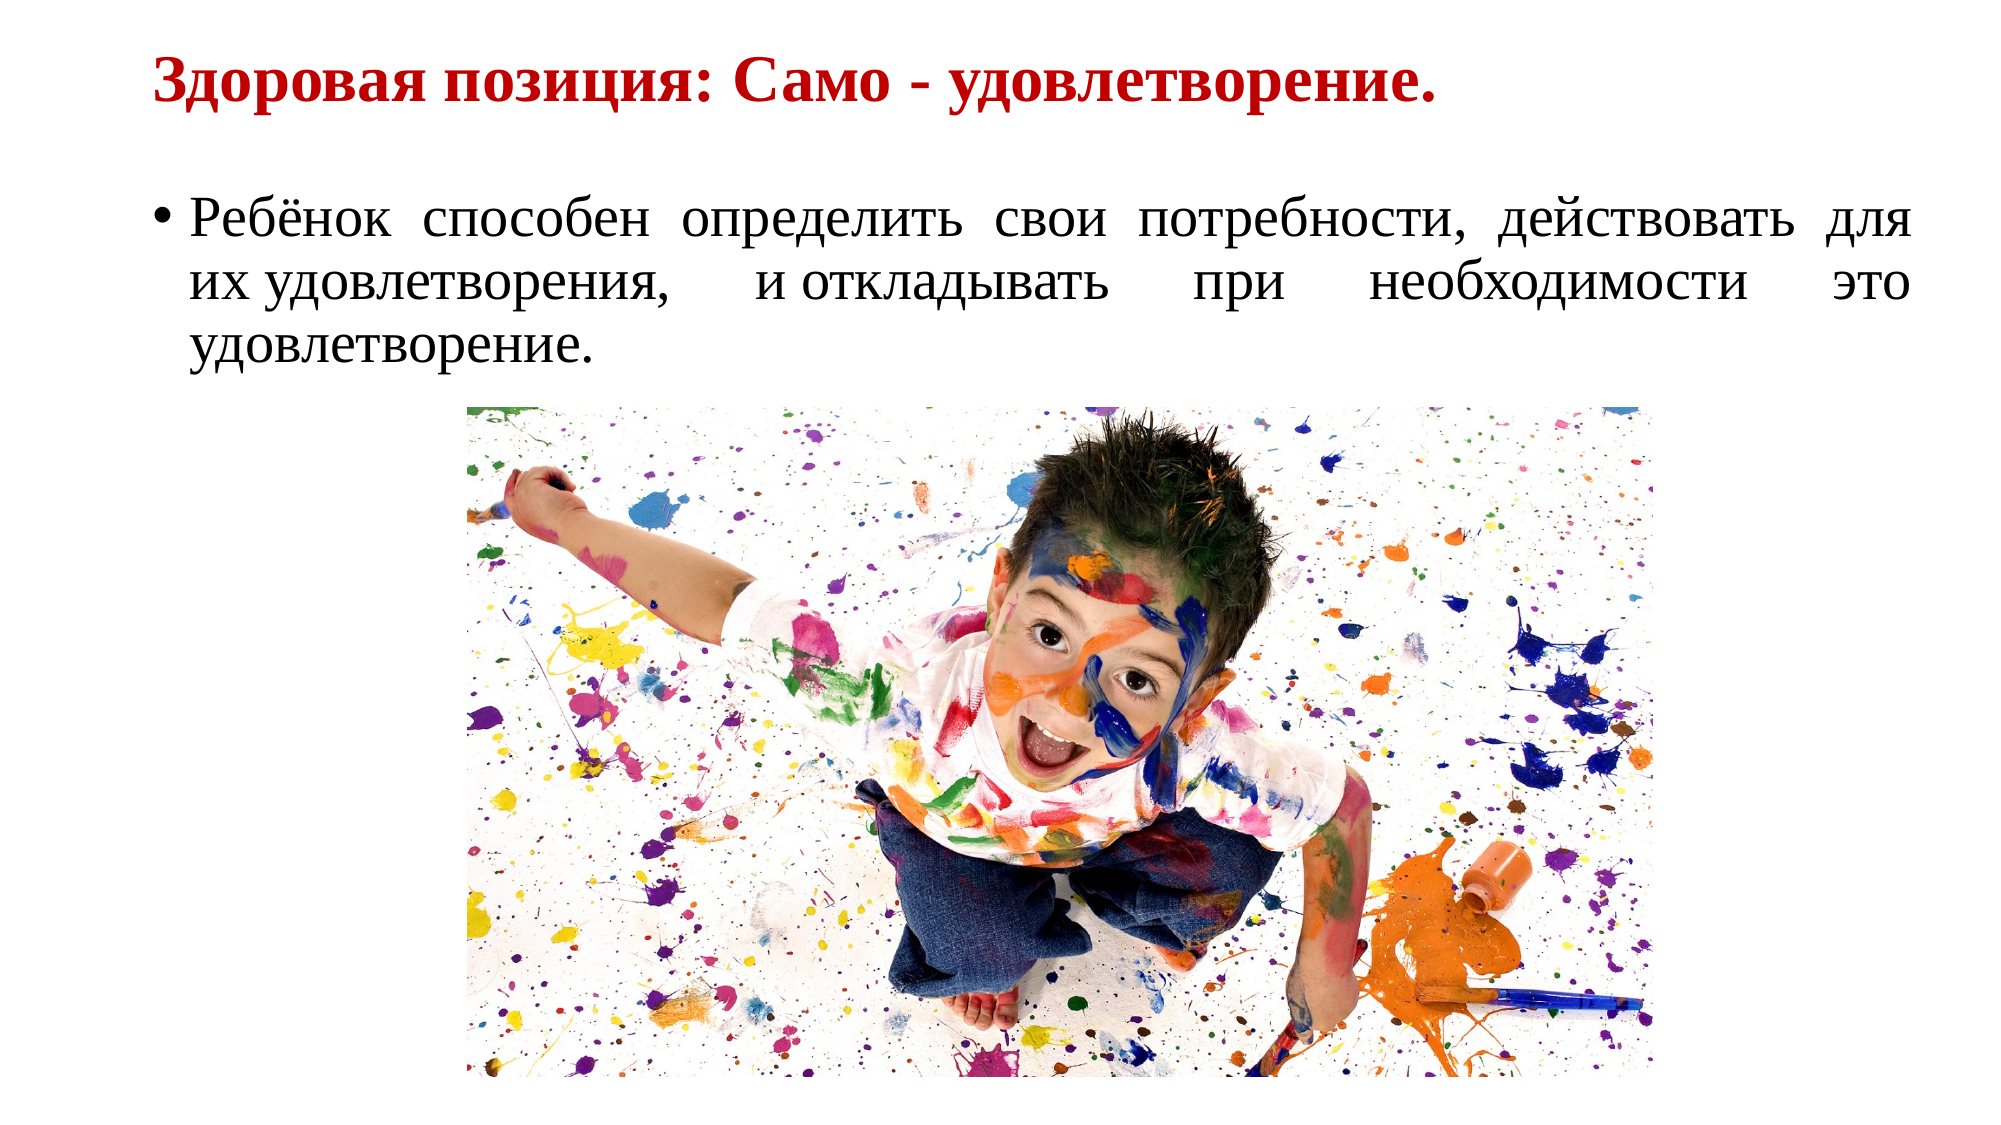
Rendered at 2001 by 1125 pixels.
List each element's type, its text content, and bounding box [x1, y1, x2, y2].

list Ребёнок способен определить свои потребности, действовать для их удовлетворения, и откладывать при необходимости это удовлетворение. [137, 179, 1928, 1014]
picture [467, 407, 1653, 1077]
title Здоровая позиция: Само - удовлетворение. [137, 22, 1863, 137]
